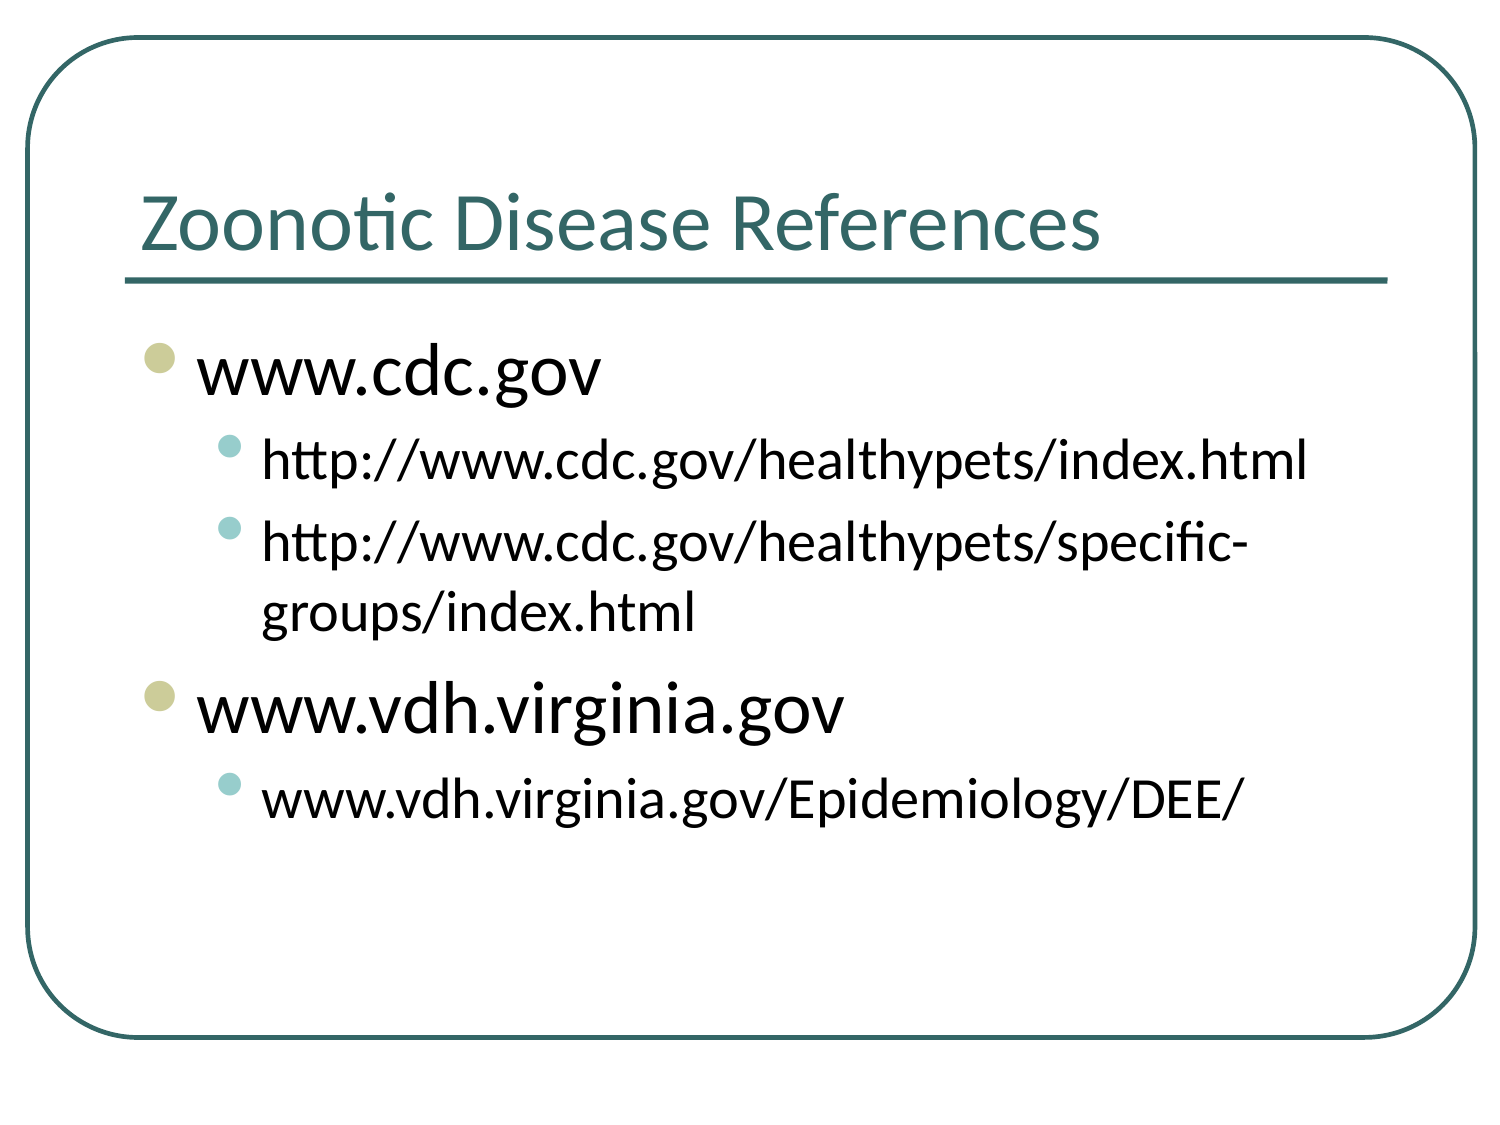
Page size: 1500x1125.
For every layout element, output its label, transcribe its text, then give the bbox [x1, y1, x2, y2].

list www.cdc.gov http://www.cdc.gov/healthypets/index.html http://www.cdc.gov/healthypets/specific-groups/index.html www.vdh.virginia.gov www.vdh.virginia.gov/Epidemiology/DEE/ [124, 312, 1388, 976]
title Zoonotic Disease References [124, 87, 1388, 276]
